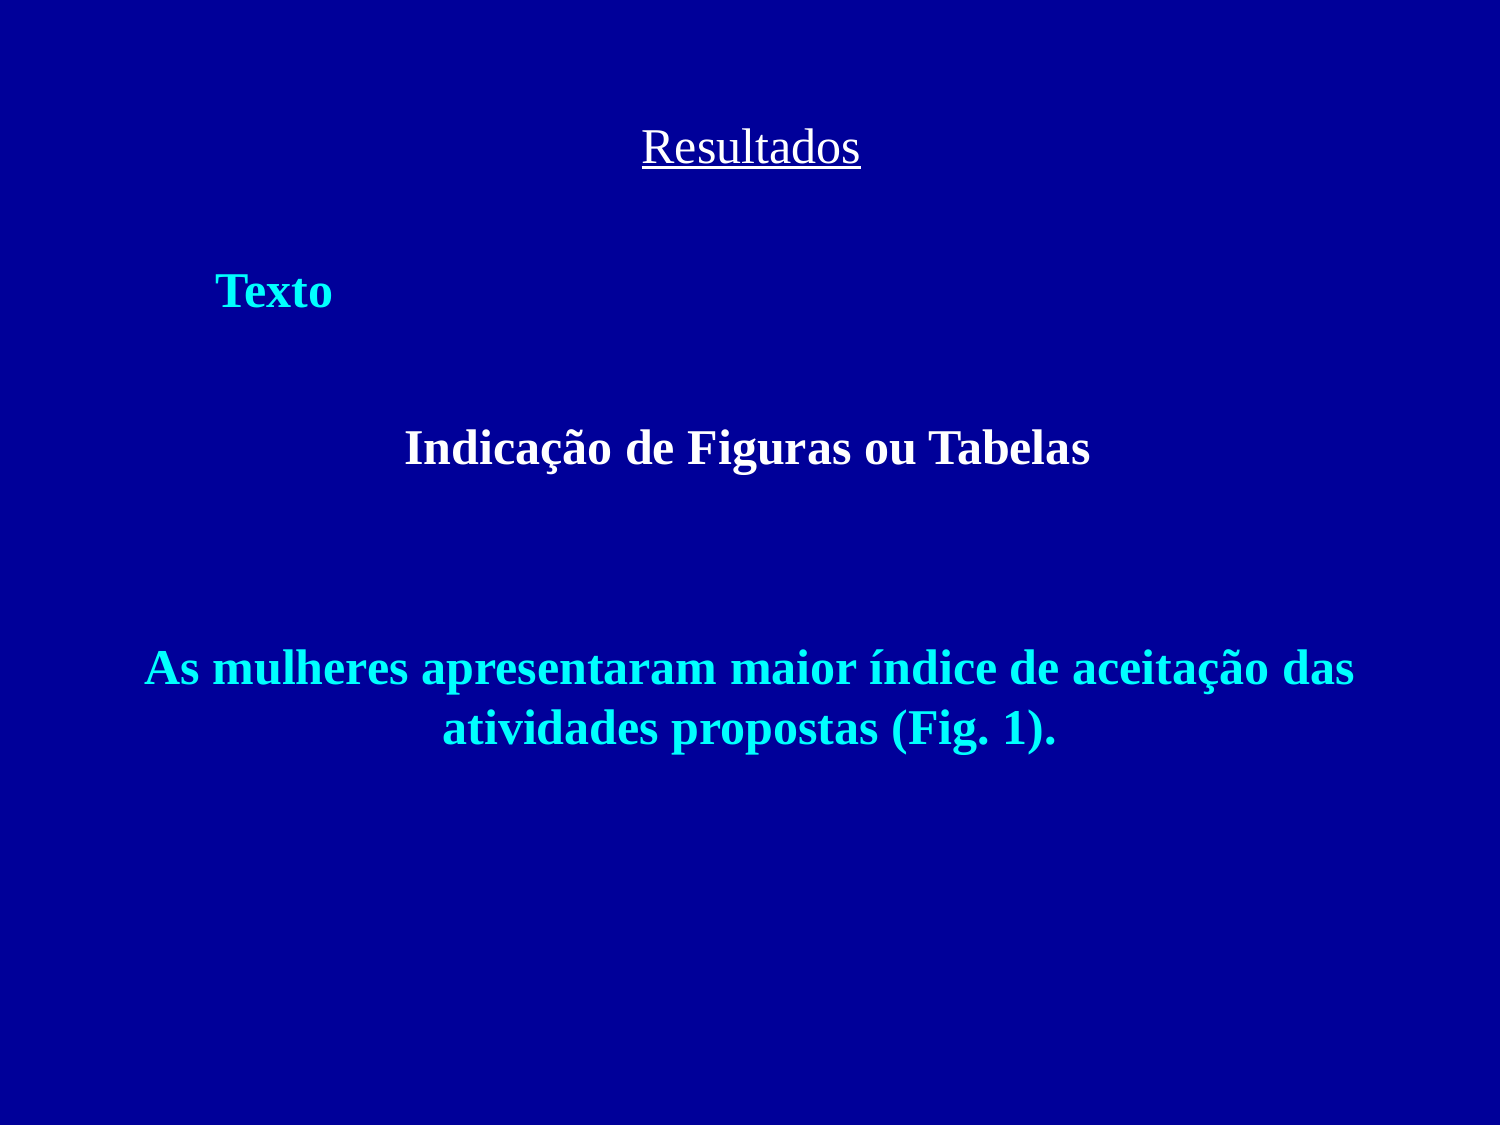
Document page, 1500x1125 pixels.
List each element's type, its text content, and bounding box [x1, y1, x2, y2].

text_box Texto [200, 249, 349, 325]
text_box As mulheres apresentaram maior índice de aceitação das atividades propostas (Fig. 1). [100, 627, 1400, 763]
text_box Indicação de Figuras ou Tabelas [389, 406, 1106, 482]
text_box Resultados [626, 105, 877, 181]
